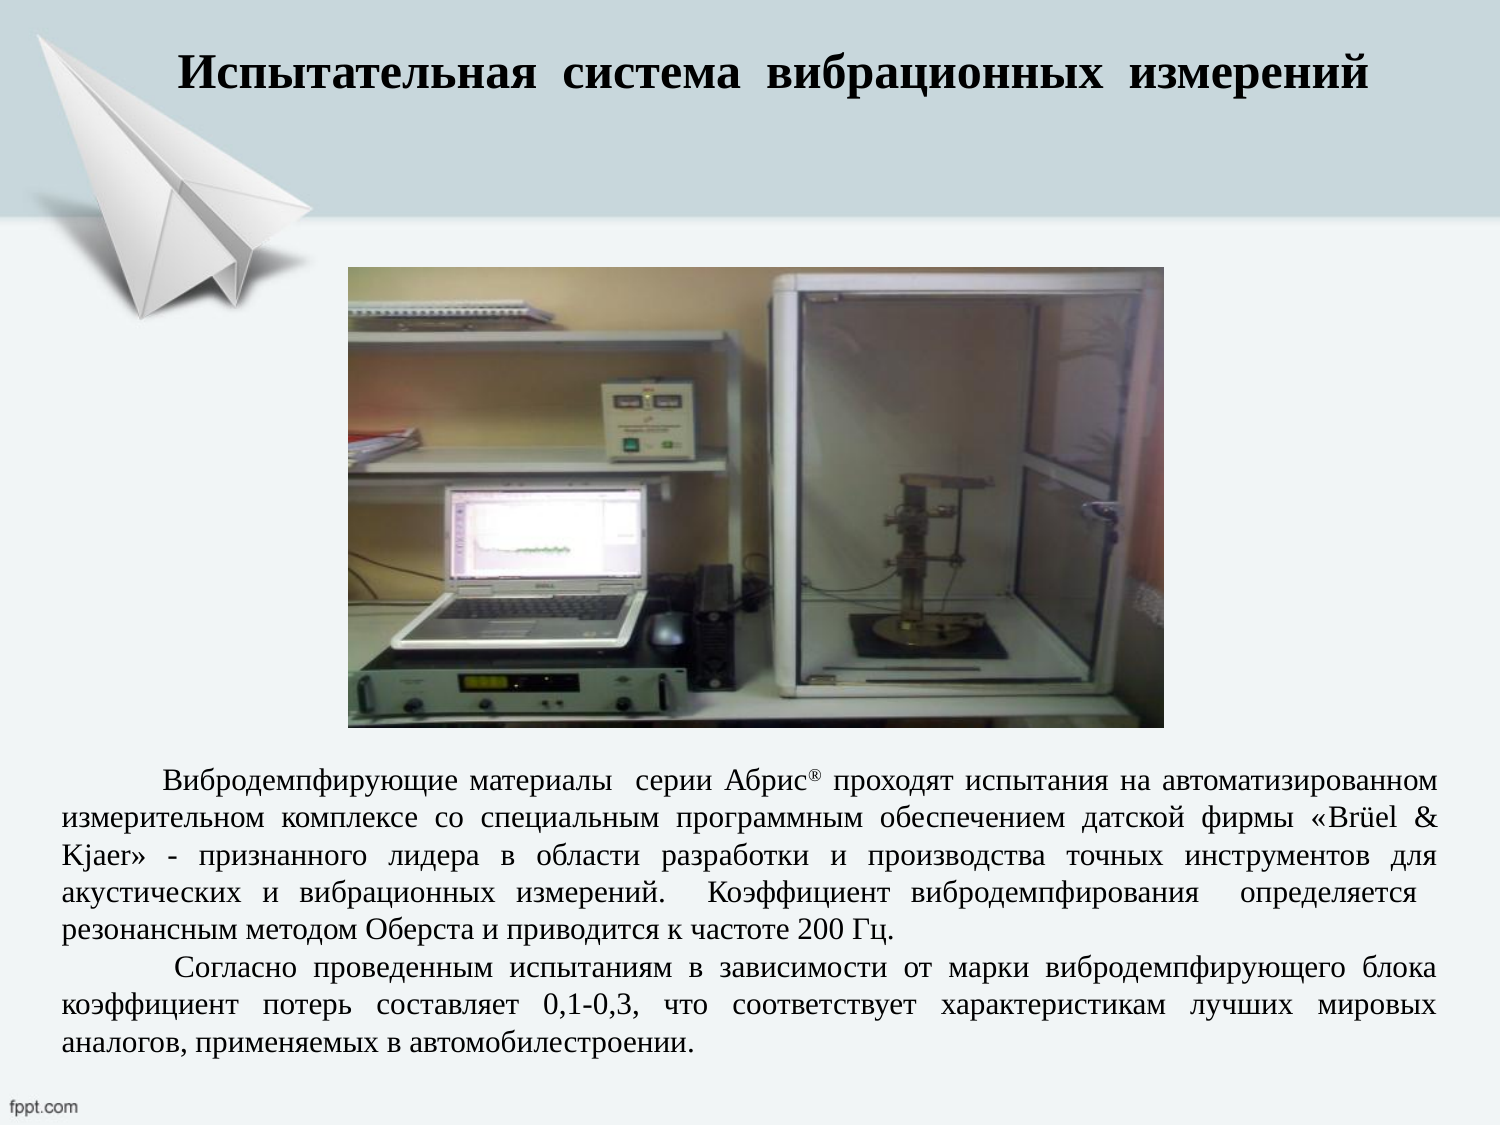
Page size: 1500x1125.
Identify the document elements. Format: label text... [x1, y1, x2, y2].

text_box Вибродемпфирующие материалы серии Абрис® проходят испытания на автоматизированном измерительном комплексе со специальным программным обеспечением датской фирмы «Brüel & Kjaer» - признанного лидера в области разработки и производства точных инструментов для акустических и вибрационных измерений. Коэффициент вибродемпфирования определяется резонансным методом Оберста и приводится к частоте 200 Гц. Согласно проведенным испытаниям в зависимости от марки вибродемпфирующего блока коэффициент потерь составляет 0,1-0,3, что соответствует характеристикам лучших мировых аналогов, применяемых в автомобилестроении. [46, 751, 1454, 1107]
text_box Испытательная система вибрационных измерений [147, 30, 1400, 107]
picture [0, 0, 1500, 1125]
